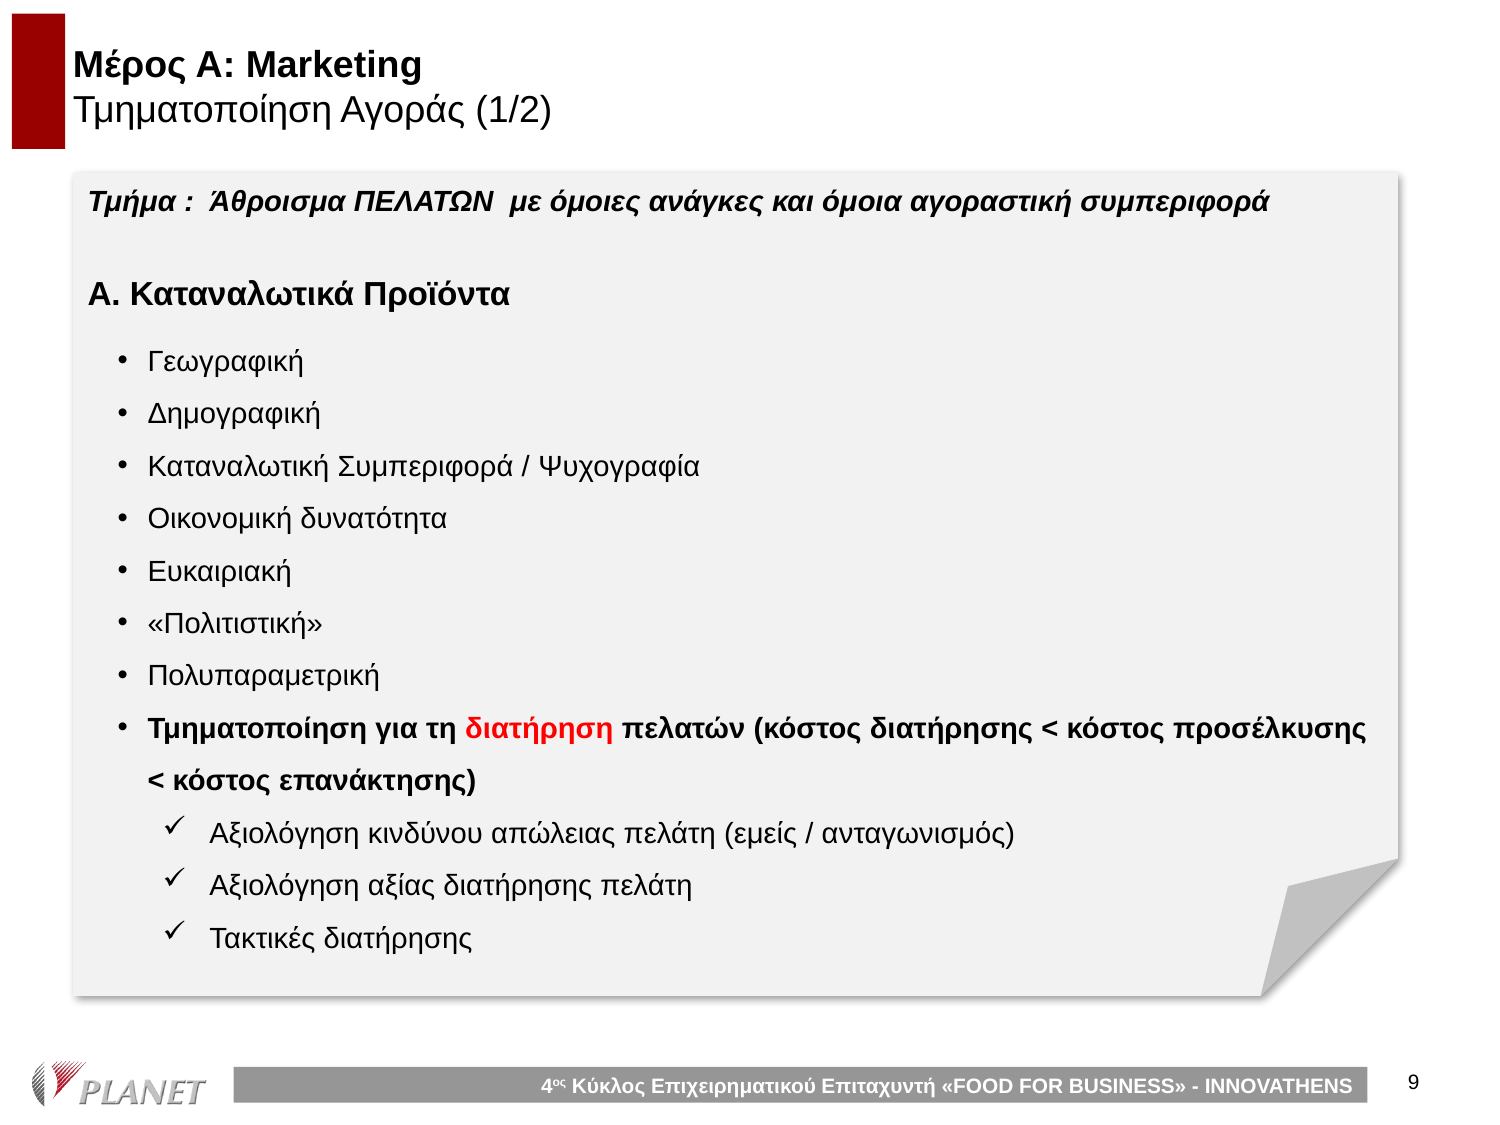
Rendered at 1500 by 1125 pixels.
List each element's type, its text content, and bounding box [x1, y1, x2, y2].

title Μέρος Α: Marketing Τμηματοποίηση Αγοράς (1/2) [72, 40, 1459, 229]
picture [32, 1061, 281, 1108]
text_box Τμήμα : Άθροισμα ΠΕΛΑΤΩΝ με όμοιες ανάγκες και όμοια αγοραστική συμπεριφορά Α. Καταναλωτικά Προϊόντα Γεωγραφική Δημογραφική Καταναλωτική Συμπεριφορά / Ψυχογραφία Οικονομική δυνατότητα Ευκαιριακή «Πολιτιστική» Πολυπαραμετρική Τμηματοποίηση για τη διατήρηση πελατών (κόστος διατήρησης < κόστος προσέλκυσης < κόστος επανάκτησης) Αξιολόγηση κινδύνου απώλειας πελάτη (εμείς / ανταγωνισμός) Αξιολόγηση αξίας διατήρησης πελάτη Τακτικές διατήρησης [70, 170, 1400, 998]
